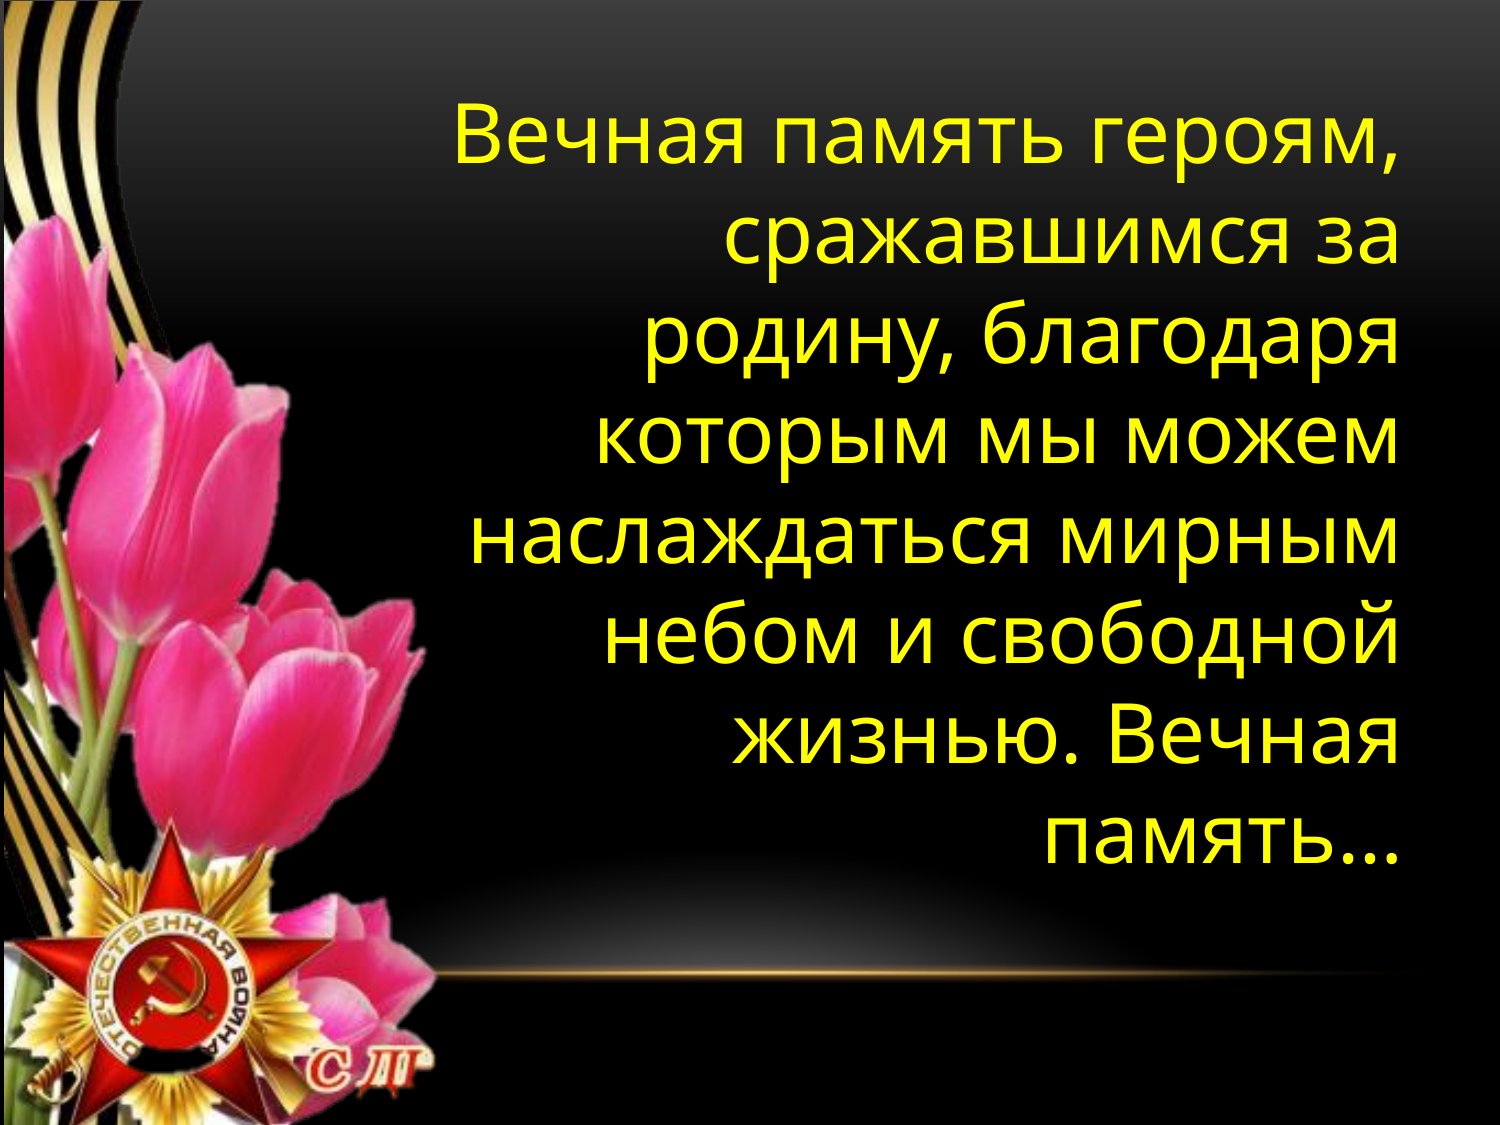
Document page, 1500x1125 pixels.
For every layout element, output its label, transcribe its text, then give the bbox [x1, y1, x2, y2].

text_box Вечная память героям, сражавшимся за родину, благодаря которым мы можем наслаждаться мирным небом и свободной жизнью. Вечная память… [855, 73, 1418, 888]
picture [0, 0, 1500, 1125]
